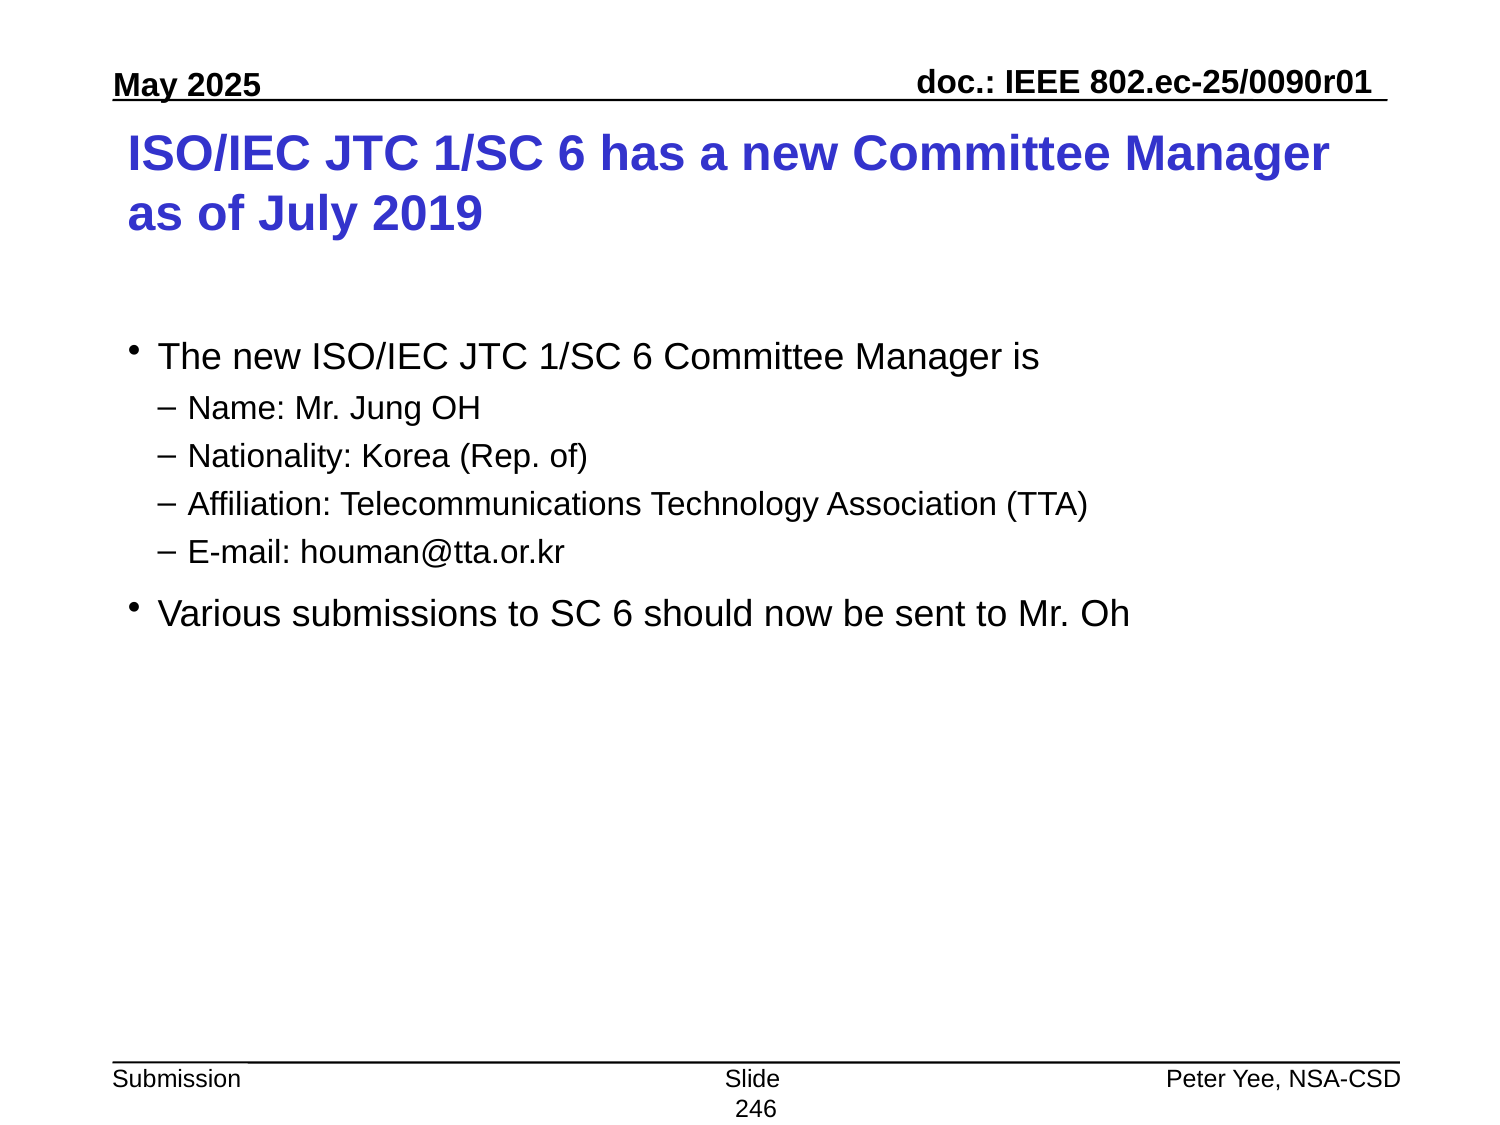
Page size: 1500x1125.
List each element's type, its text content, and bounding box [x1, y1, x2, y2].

title ISO/IEC JTC 1/SC 6 has a new Committee Manager as of July 2019 [112, 112, 1388, 288]
footer Peter Yee, NSA-CSD [1164, 1061, 1402, 1093]
slide_number Slide 246 [709, 1061, 803, 1093]
list The new ISO/IEC JTC 1/SC 6 Committee Manager is Name: Mr. Jung OH Nationality: Korea (Rep. of) Affiliation: Telecommunications Technology Association (TTA) E-mail: houman@tta.or.kr Various submissions to SC 6 should now be sent to Mr. Oh [112, 324, 1388, 1000]
